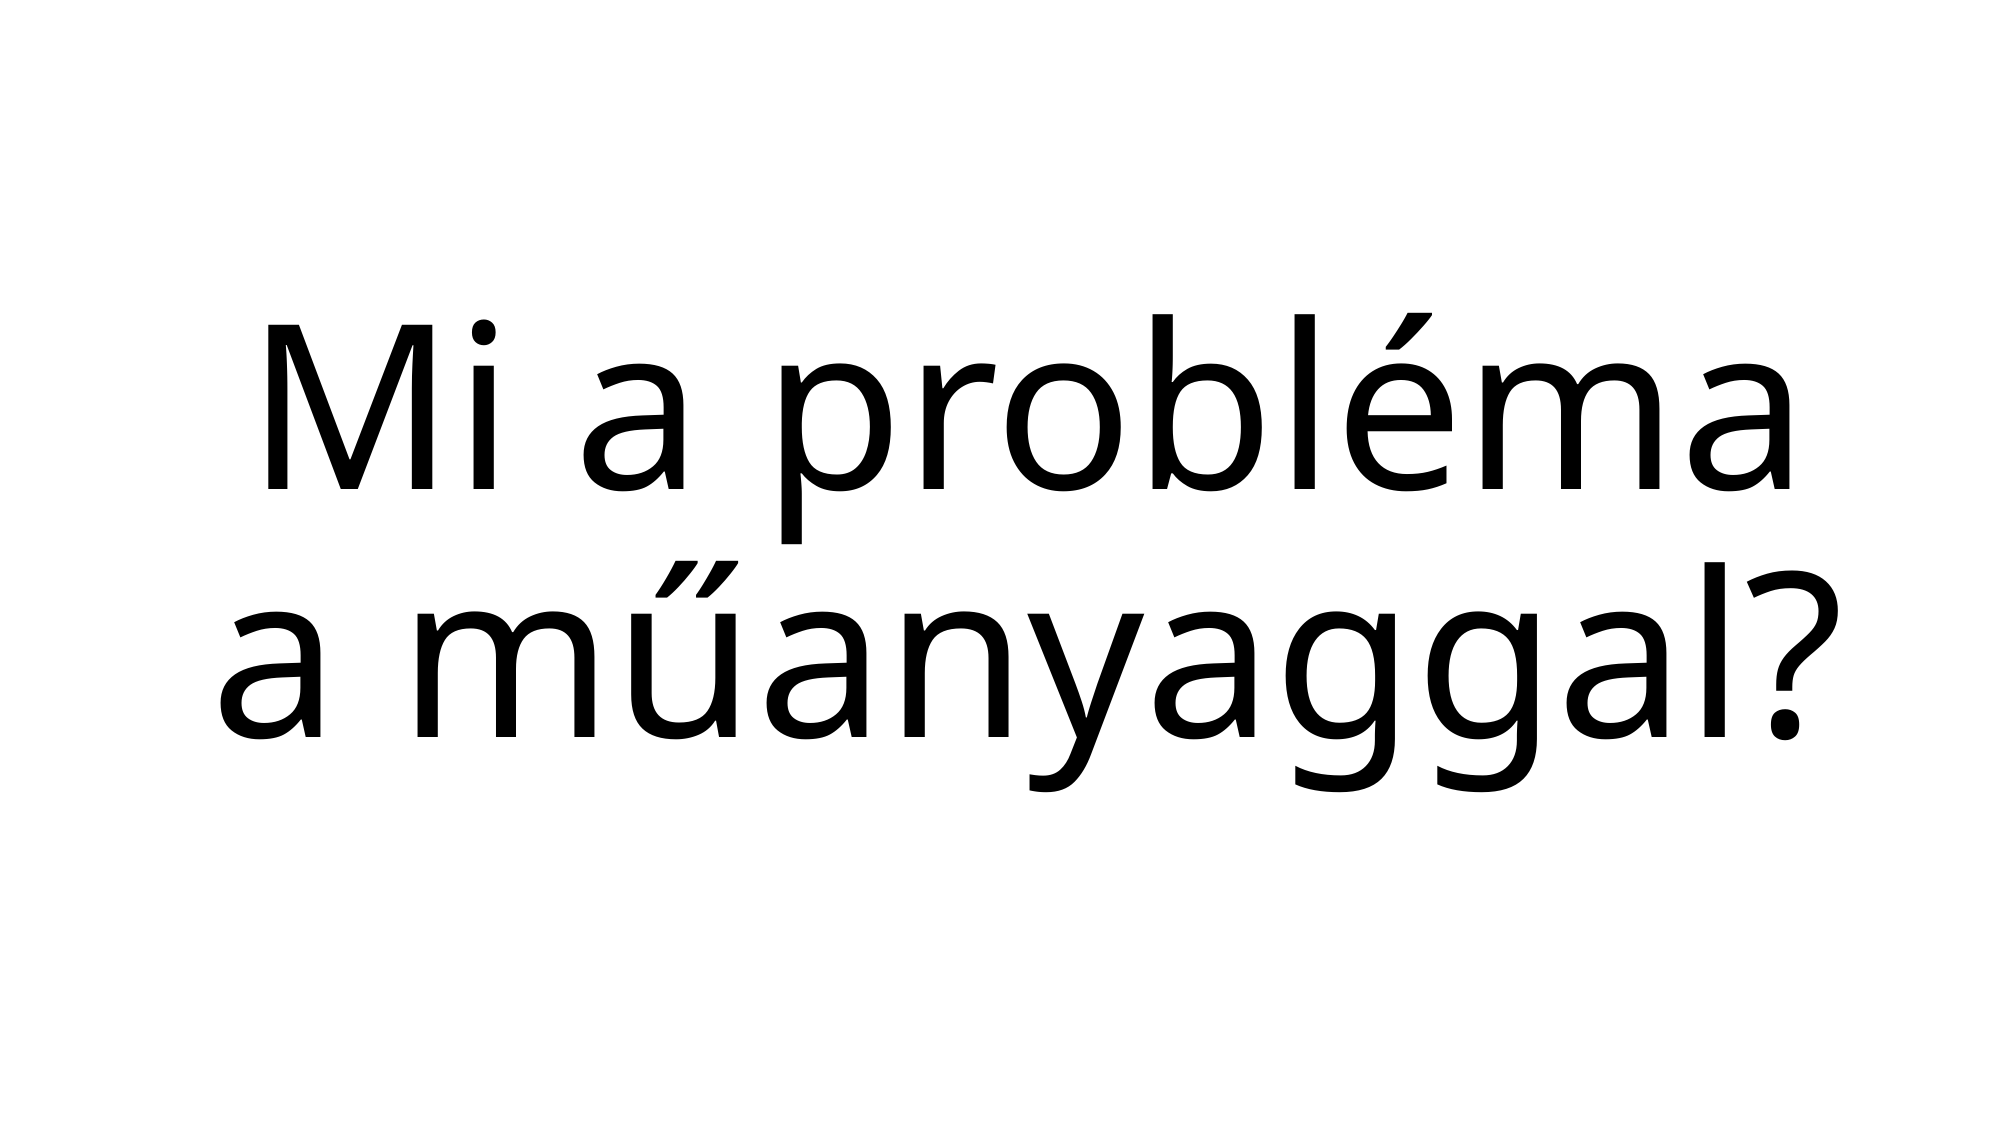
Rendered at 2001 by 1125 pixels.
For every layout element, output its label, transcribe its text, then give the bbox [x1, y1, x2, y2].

title Mi a probléma a műanyaggal? [152, 94, 1902, 795]
